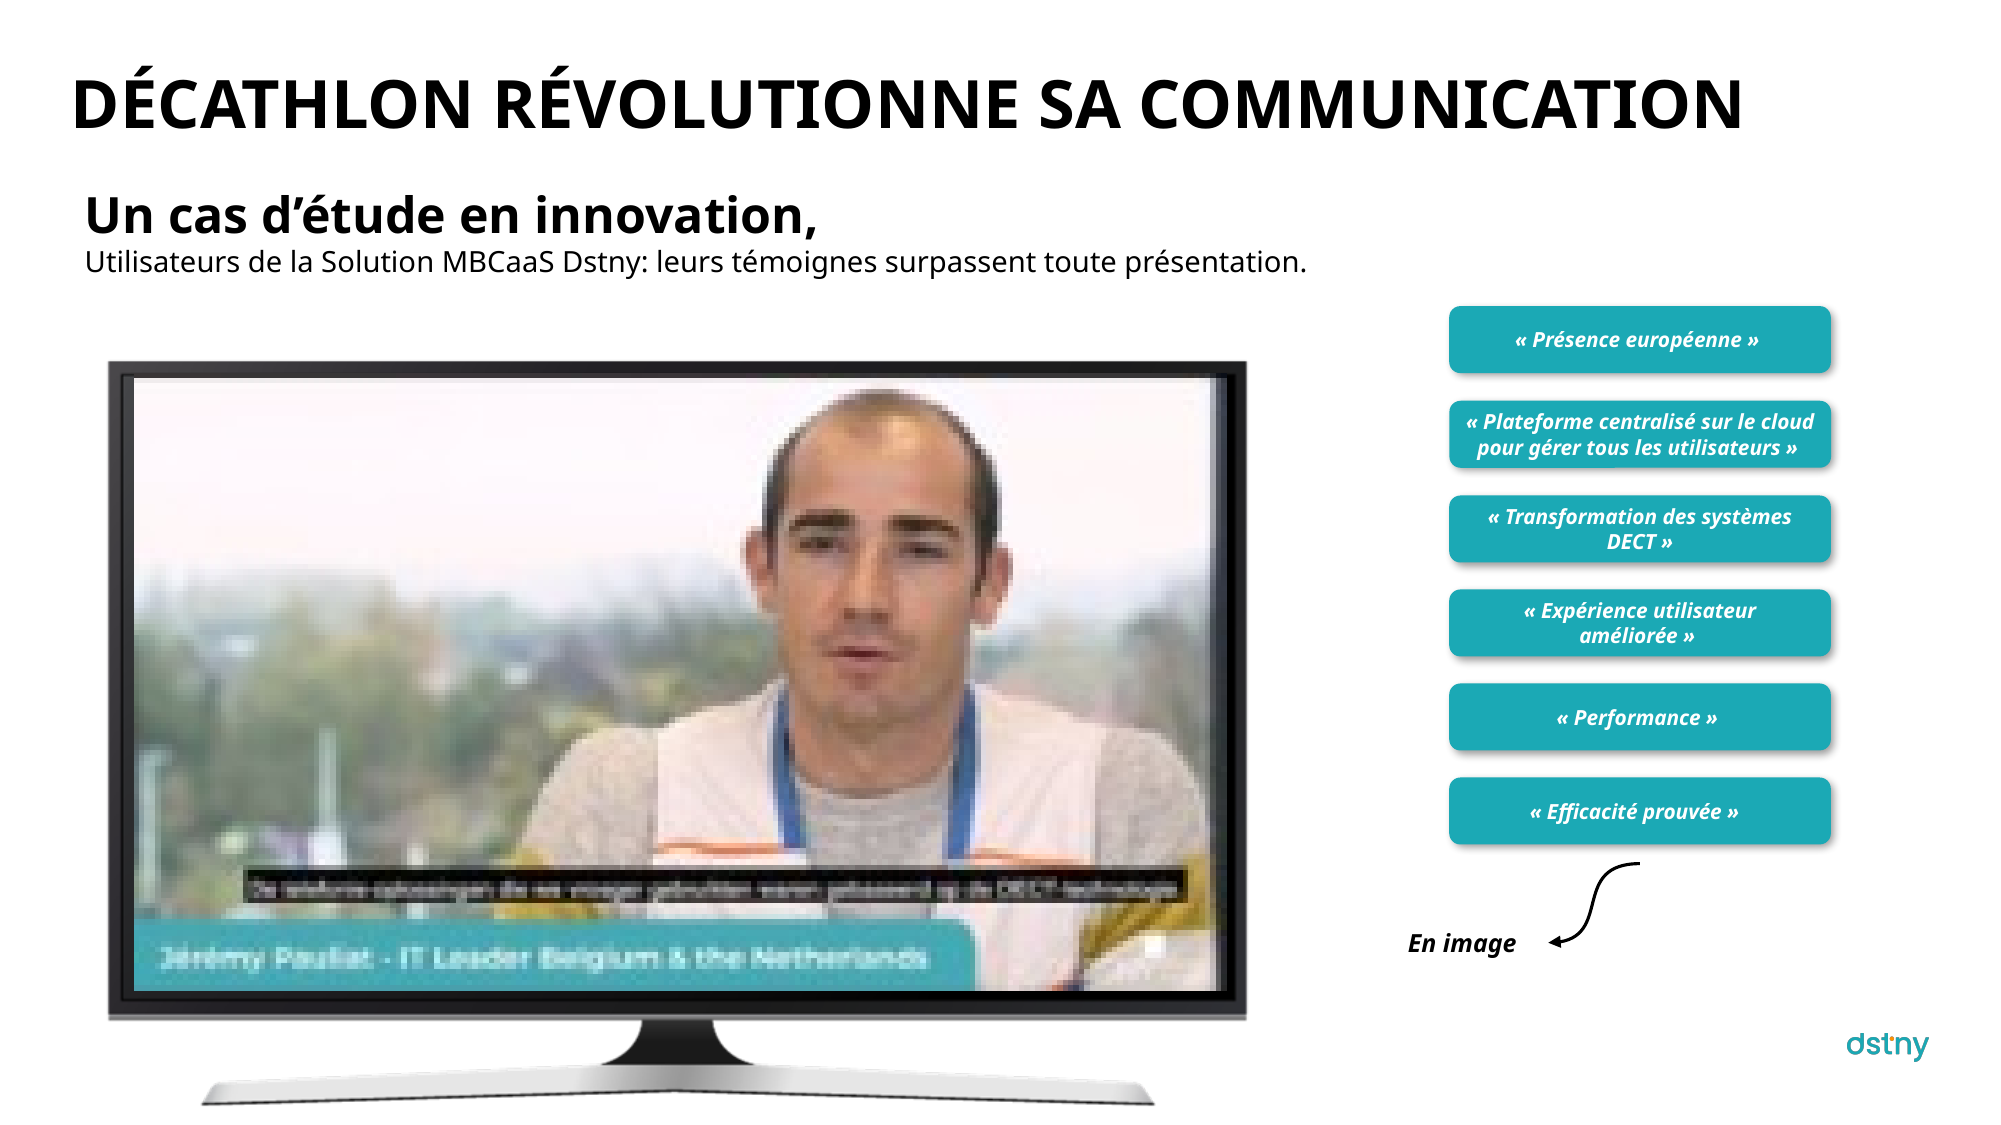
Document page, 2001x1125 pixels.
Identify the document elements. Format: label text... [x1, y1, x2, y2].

text_box « Performance » [1448, 682, 1832, 752]
text_box « Plateforme centralisé sur le cloud pour gérer tous les utilisateurs » [1448, 399, 1833, 469]
text_box « Transformation des systèmes DECT » [1448, 494, 1832, 564]
text_box En image [1354, 919, 1571, 965]
text_box « Efficacité prouvée » [1448, 776, 1832, 846]
text_box « Présence européenne » [1448, 305, 1832, 375]
title DÉCATHLON RÉVOLUTIONNE SA COMMUNICATION [70, 70, 1929, 175]
picture [1847, 1033, 1929, 1062]
picture [69, 335, 1291, 1122]
text_box « Expérience utilisateur améliorée » [1448, 588, 1832, 658]
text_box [133, 373, 1228, 992]
text_box Un cas d’étude en innovation, Utilisateurs de la Solution MBCaaS Dstny: leurs témoignes surpassent toute présentation. [69, 175, 1967, 286]
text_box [1554, 857, 1634, 950]
